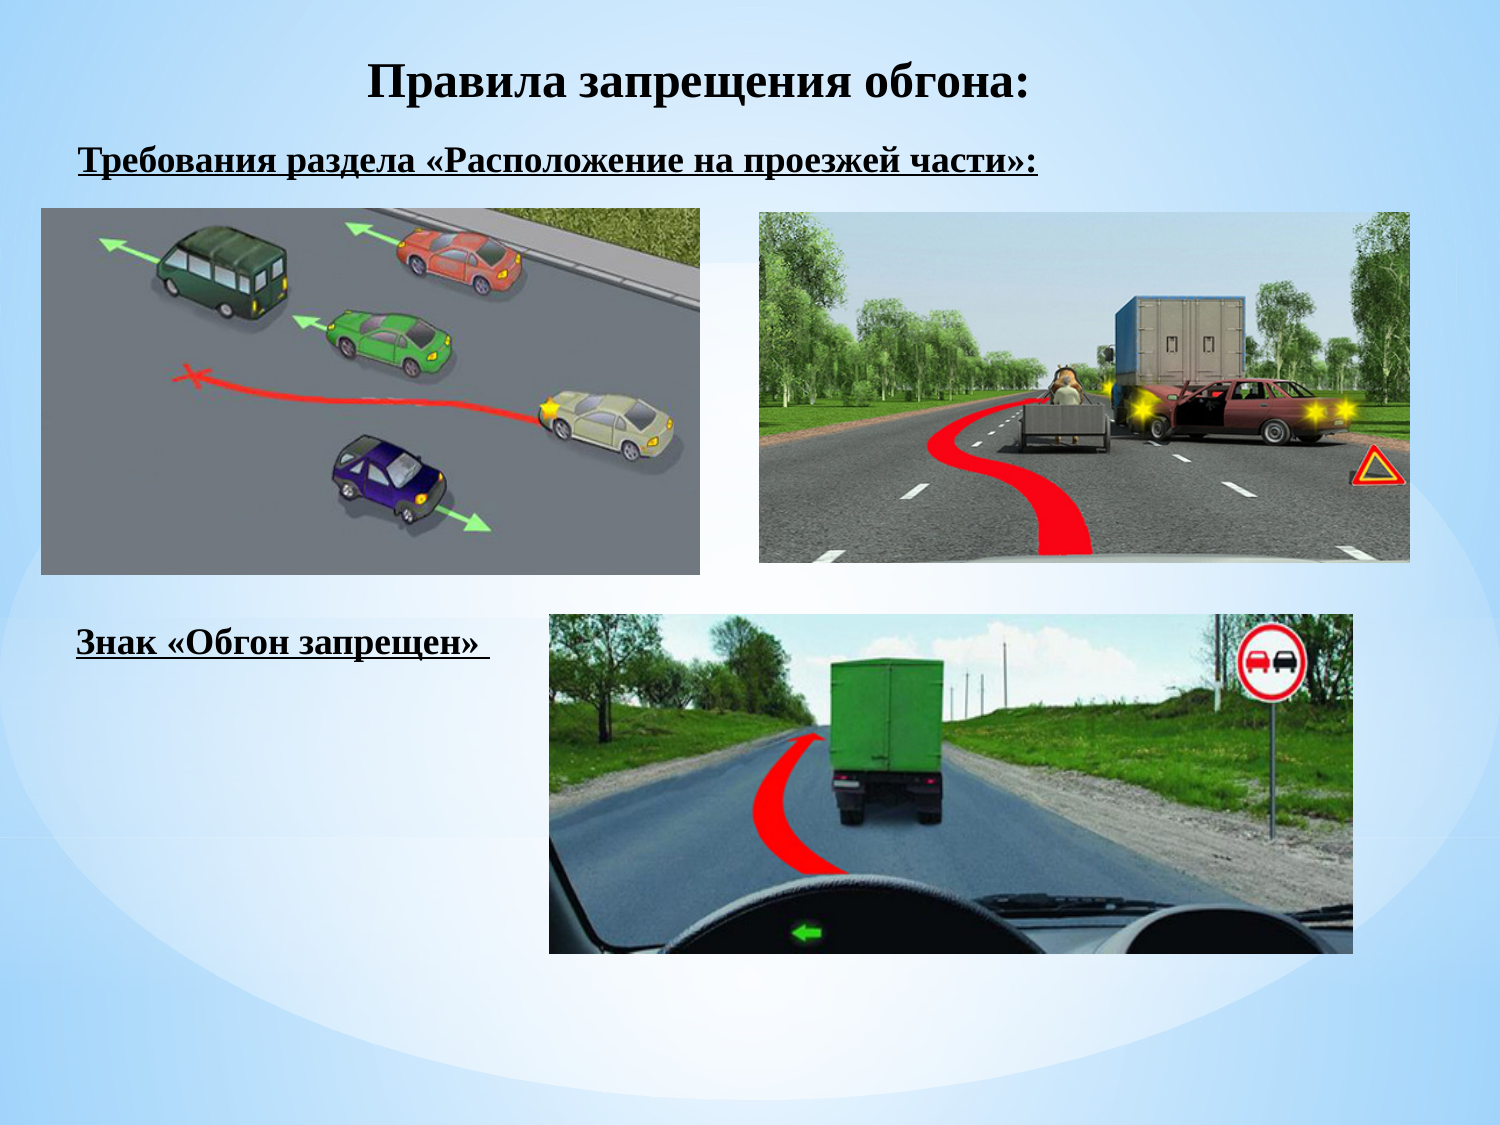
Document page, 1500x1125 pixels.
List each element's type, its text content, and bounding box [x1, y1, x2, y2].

text_box Требования раздела «Расположение на проезжей части»: [62, 120, 1457, 187]
picture [41, 207, 700, 575]
picture [548, 614, 1353, 954]
text_box Правила запрещения обгона: [352, 30, 1047, 115]
text_box Знак «Обгон запрещен» [60, 609, 505, 670]
picture [759, 212, 1410, 563]
